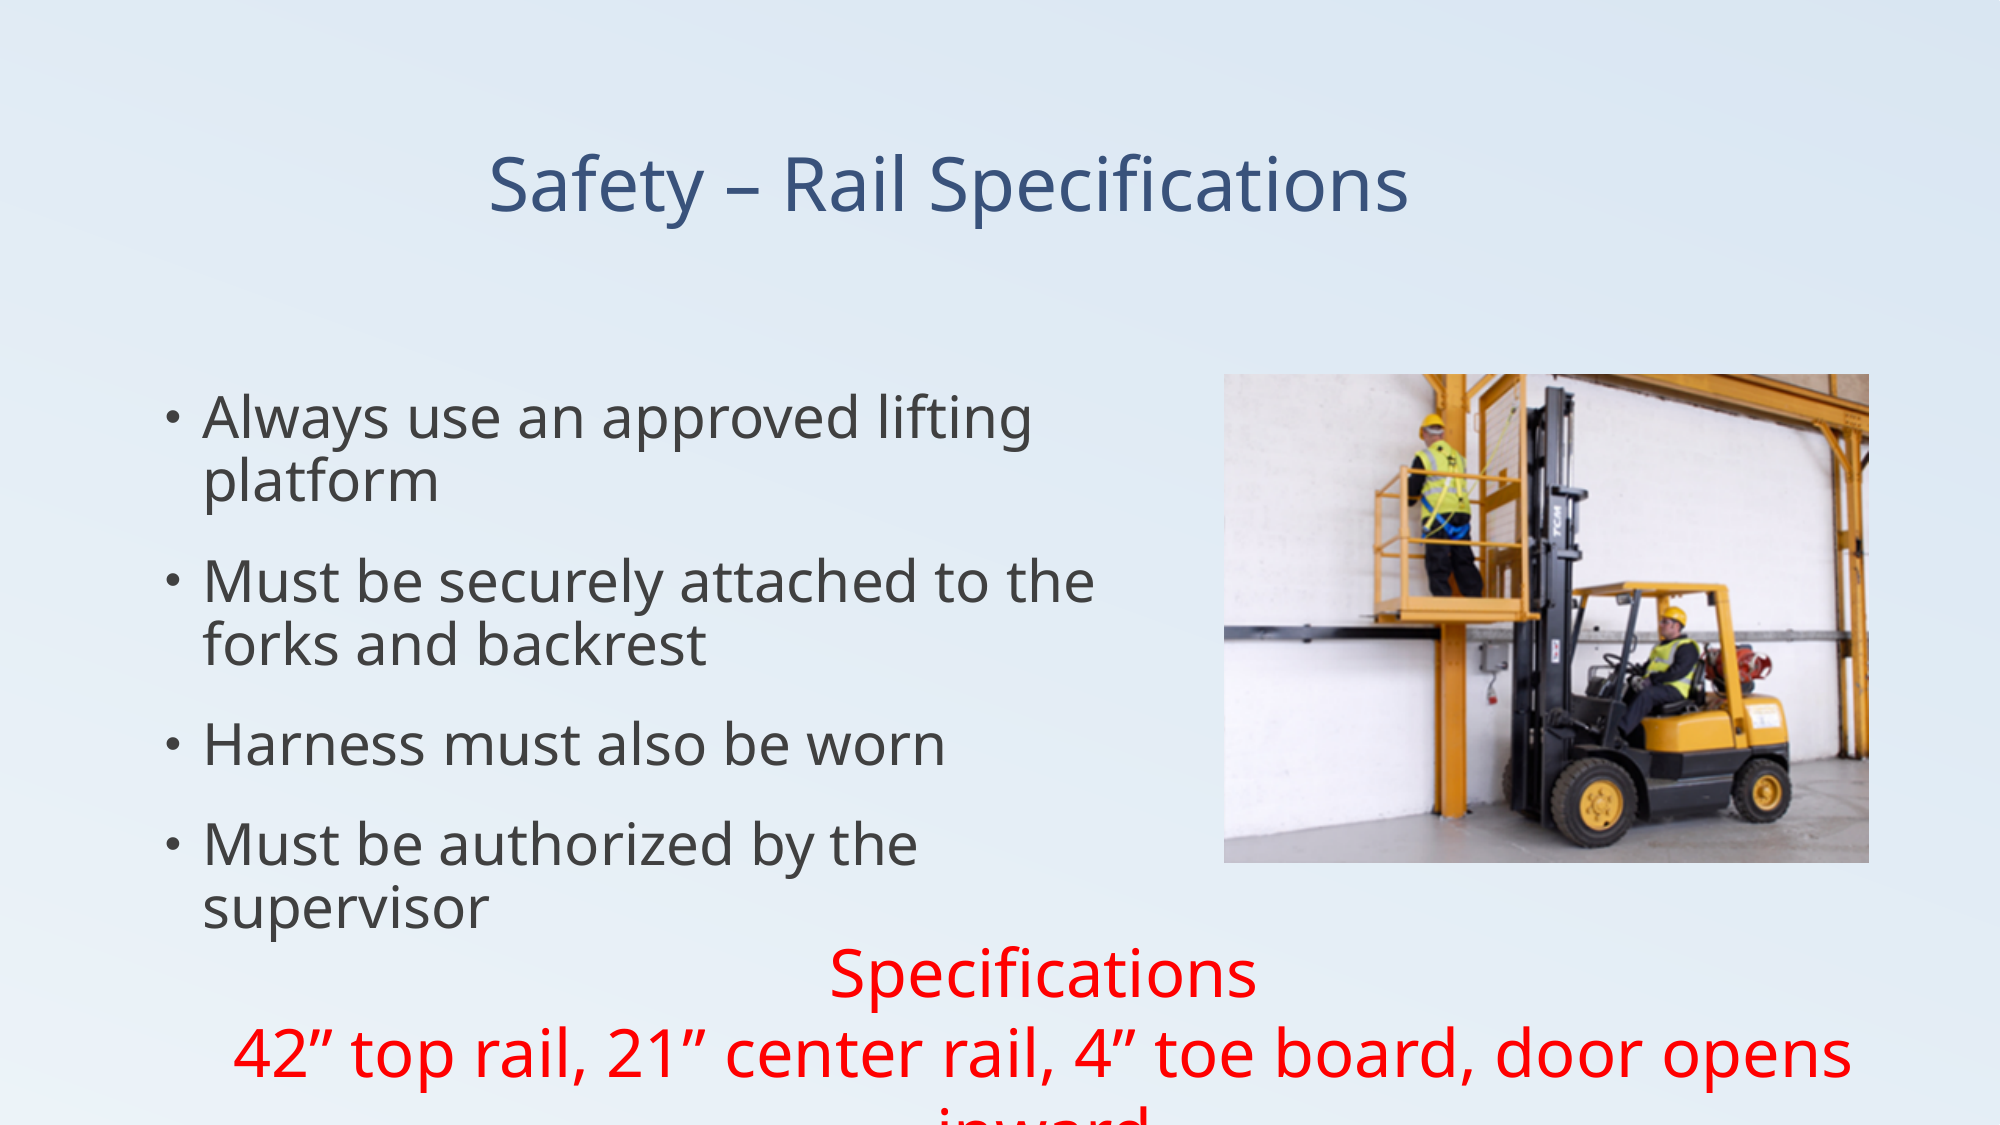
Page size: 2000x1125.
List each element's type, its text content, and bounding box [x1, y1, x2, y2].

slide_number 36 [1432, 1042, 1900, 1103]
title Safety – Rail Specifications [199, 58, 1700, 234]
text_box Specifications 42” top rail, 21” center rail, 4” toe board, door opens inward [174, 923, 1915, 1125]
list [1224, 374, 1869, 863]
list Always use an approved lifting platform Must be securely attached to the forks and backrest Harness must also be worn Must be authorized by the supervisor [149, 380, 1177, 856]
